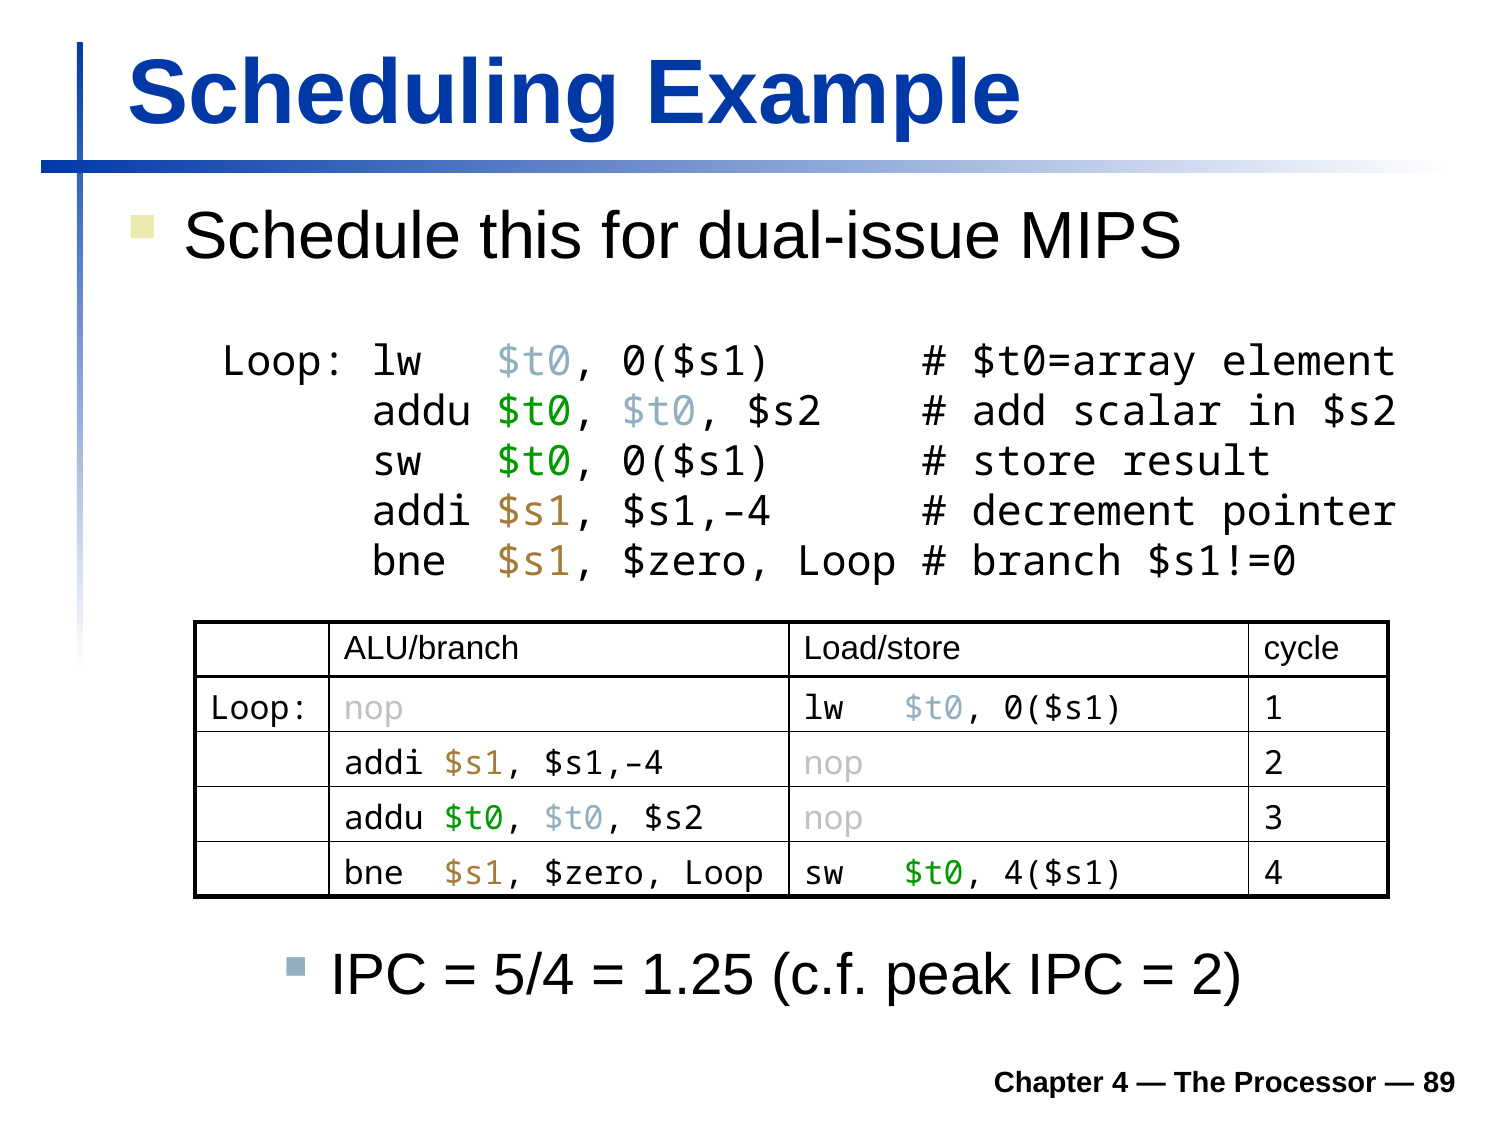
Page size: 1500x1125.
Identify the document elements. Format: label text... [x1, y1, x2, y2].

text_box Loop: lw $t0, 0($s1) # $t0=array element addu $t0, $t0, $s2 # add scalar in $s2 sw $t0, 0($s1) # store result addi $s1, $s1,–4 # decrement pointer bne $s1, $zero, Loop # branch $s1!=0 [206, 326, 1412, 592]
table_cell [197, 842, 328, 894]
table_cell 3 [1249, 787, 1386, 841]
table_cell [197, 787, 328, 841]
table_cell addi $s1, $s1,–4 [330, 732, 788, 786]
table_cell nop [790, 732, 1248, 786]
table_cell bne $s1, $zero, Loop [330, 842, 788, 894]
table_cell nop [790, 787, 1248, 841]
table_cell nop [330, 678, 788, 731]
table_cell lw $t0, 0($s1) [790, 678, 1248, 731]
text_box IPC = 5/4 = 1.25 (c.f. peak IPC = 2) [193, 928, 1469, 1035]
table_header Load/store [790, 624, 1248, 675]
table_header ALU/branch [330, 624, 788, 675]
table_cell Loop: [197, 678, 328, 731]
table_header [197, 624, 328, 675]
table_header cycle [1249, 624, 1386, 675]
table_cell [197, 732, 328, 786]
list Schedule this for dual-issue MIPS [111, 184, 1470, 299]
table_cell 2 [1249, 732, 1386, 786]
table_cell 4 [1249, 842, 1386, 894]
title Scheduling Example [111, 23, 1468, 150]
footer Chapter 4 — The Processor — 89 [277, 1046, 1471, 1106]
table_cell addu $t0, $t0, $s2 [330, 787, 788, 841]
table_cell 1 [1249, 678, 1386, 731]
table_cell sw $t0, 4($s1) [790, 842, 1248, 894]
